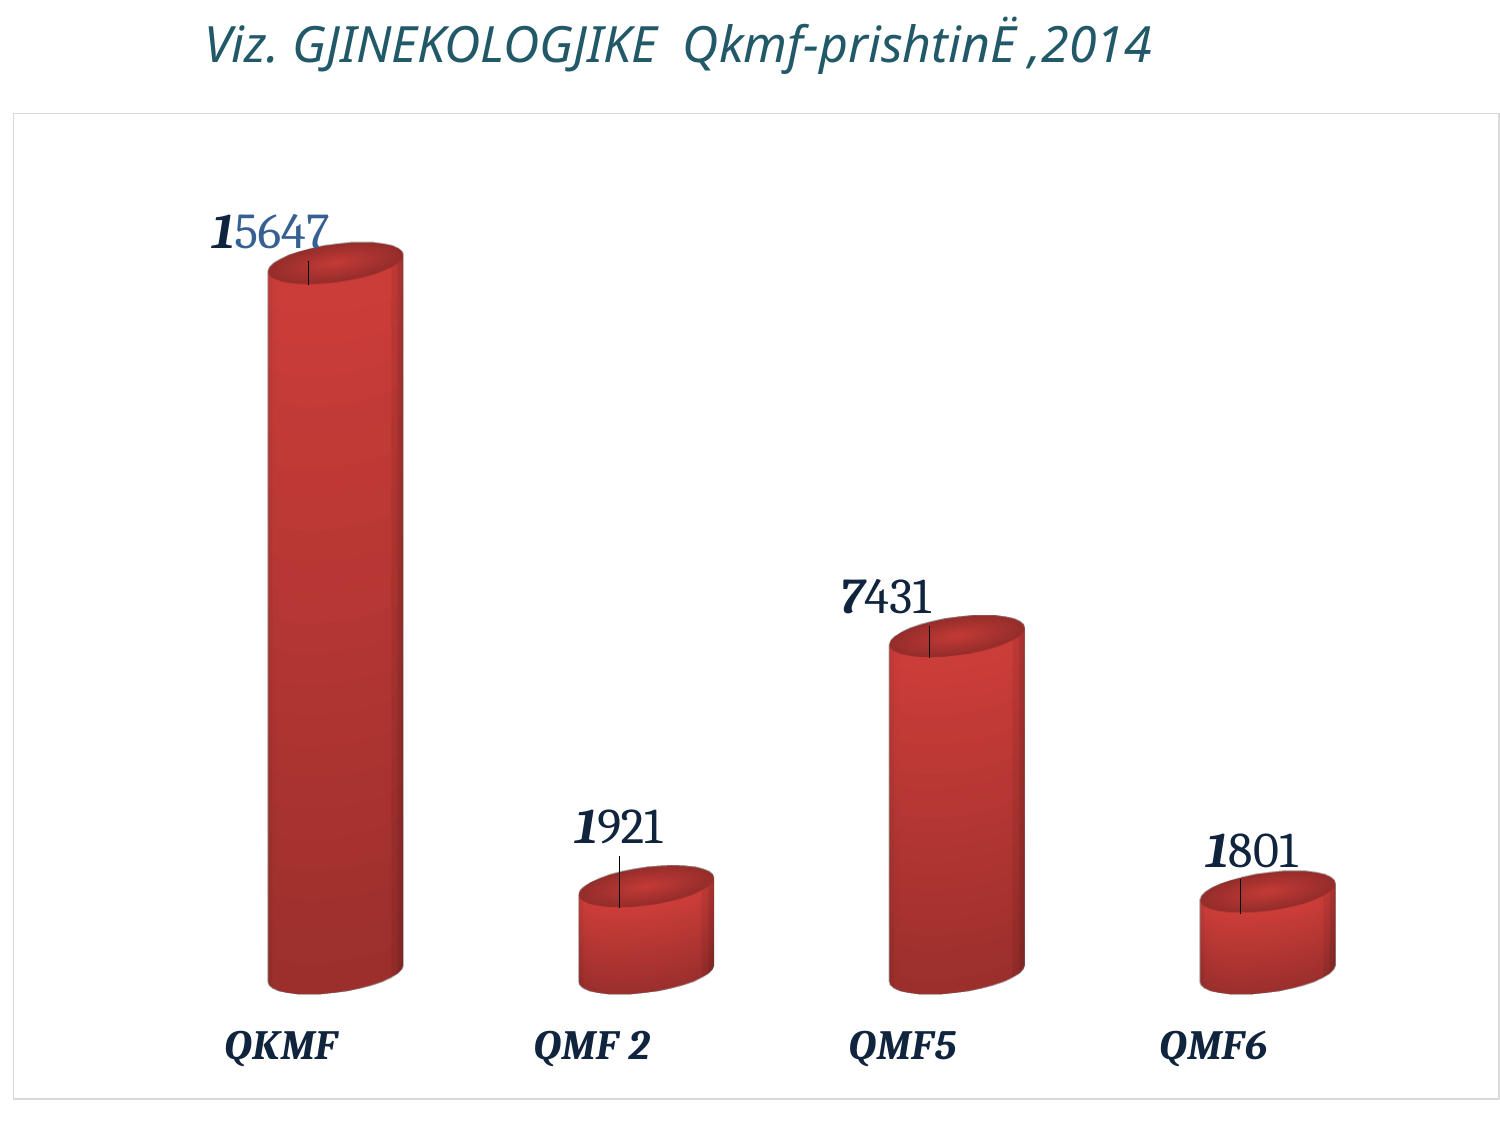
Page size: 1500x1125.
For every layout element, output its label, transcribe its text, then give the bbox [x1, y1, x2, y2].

title Viz. GJINEKOLOGJIKE Qkmf-prishtinË ,2014 [75, 4, 1282, 80]
chart [12, 112, 1500, 1101]
